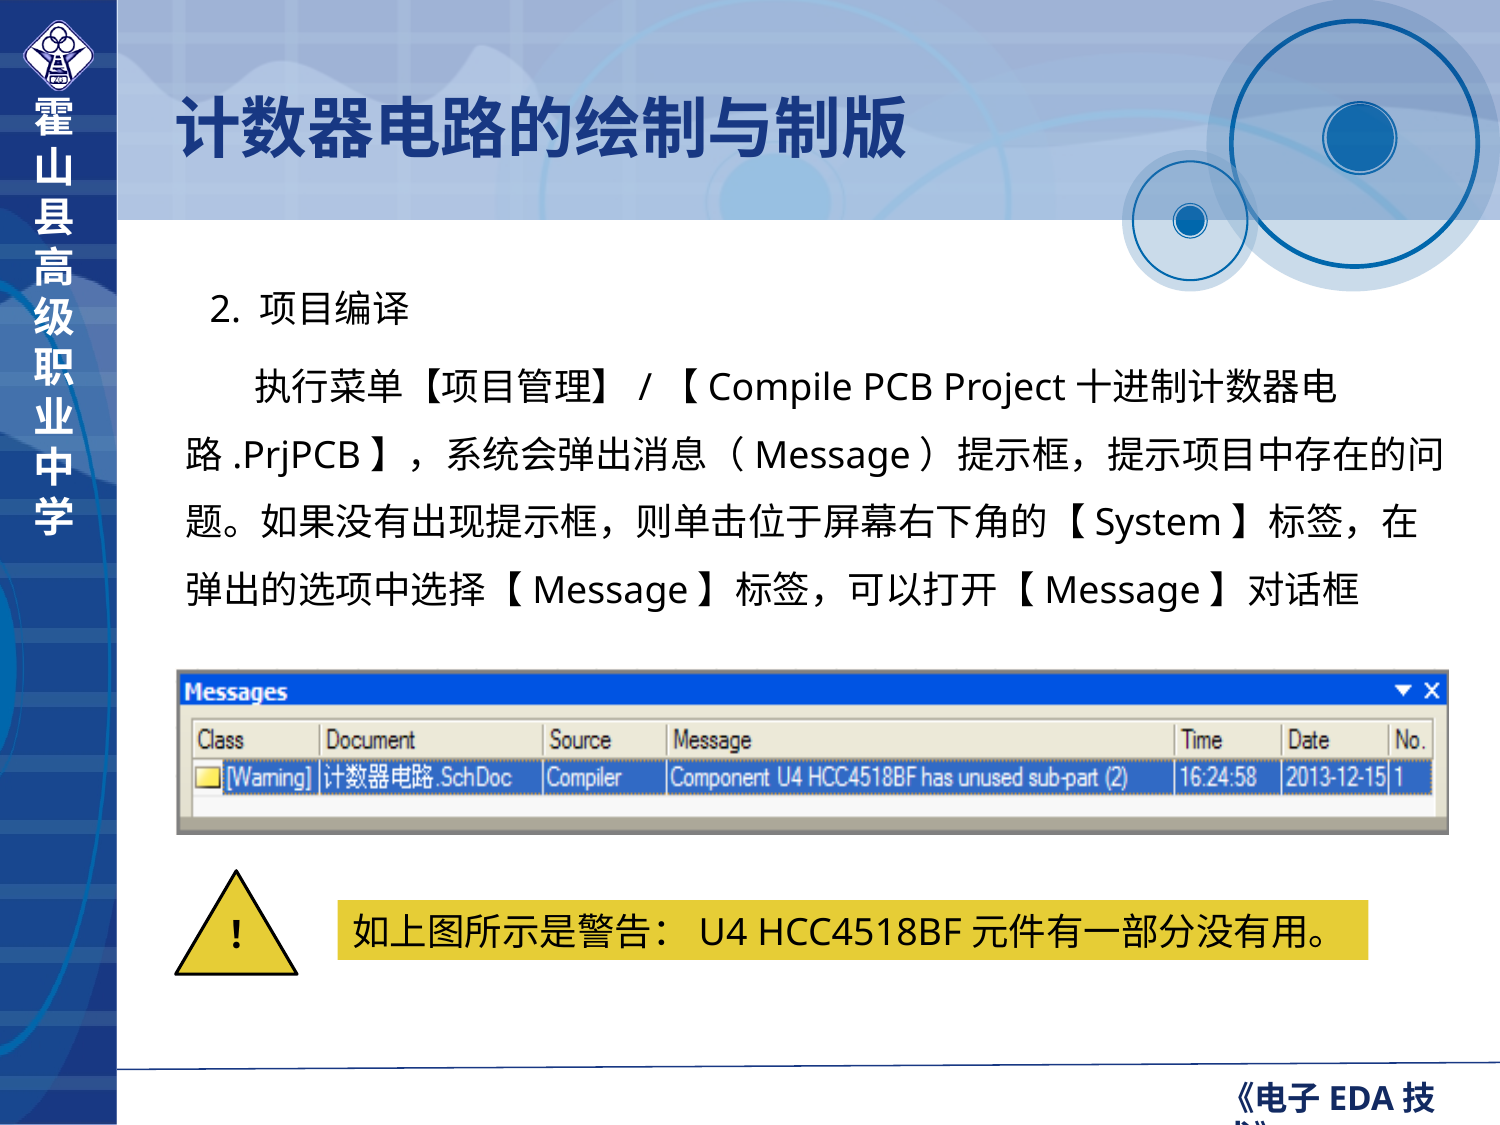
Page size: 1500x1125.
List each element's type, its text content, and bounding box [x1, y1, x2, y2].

text_box ！ [212, 904, 296, 964]
text_box 2. 项目编译 [194, 255, 481, 333]
picture [175, 668, 1449, 835]
picture [118, 0, 1500, 220]
text_box 执行菜单【项目管理】/【Compile PCB Project十进制计数器电路.PrjPCB】，系统会弹出消息（Message）提示框，提示项目中存在的问题。如果没有出现提示框，则单击位于屏幕右下角的【System】标签，在弹出的选项中选择【Message】标签，可以打开【Message】对话框 [171, 333, 1471, 619]
text_box [253, 835, 1187, 1024]
text_box 计数器电路的绘制与制版 [159, 78, 1043, 204]
text_box 如上图所示是警告：U4 HCC4518BF元件有一部分没有用。 [1187, 900, 1369, 960]
picture [0, 0, 117, 1125]
text_box [216, 870, 256, 904]
text_box [175, 912, 297, 975]
